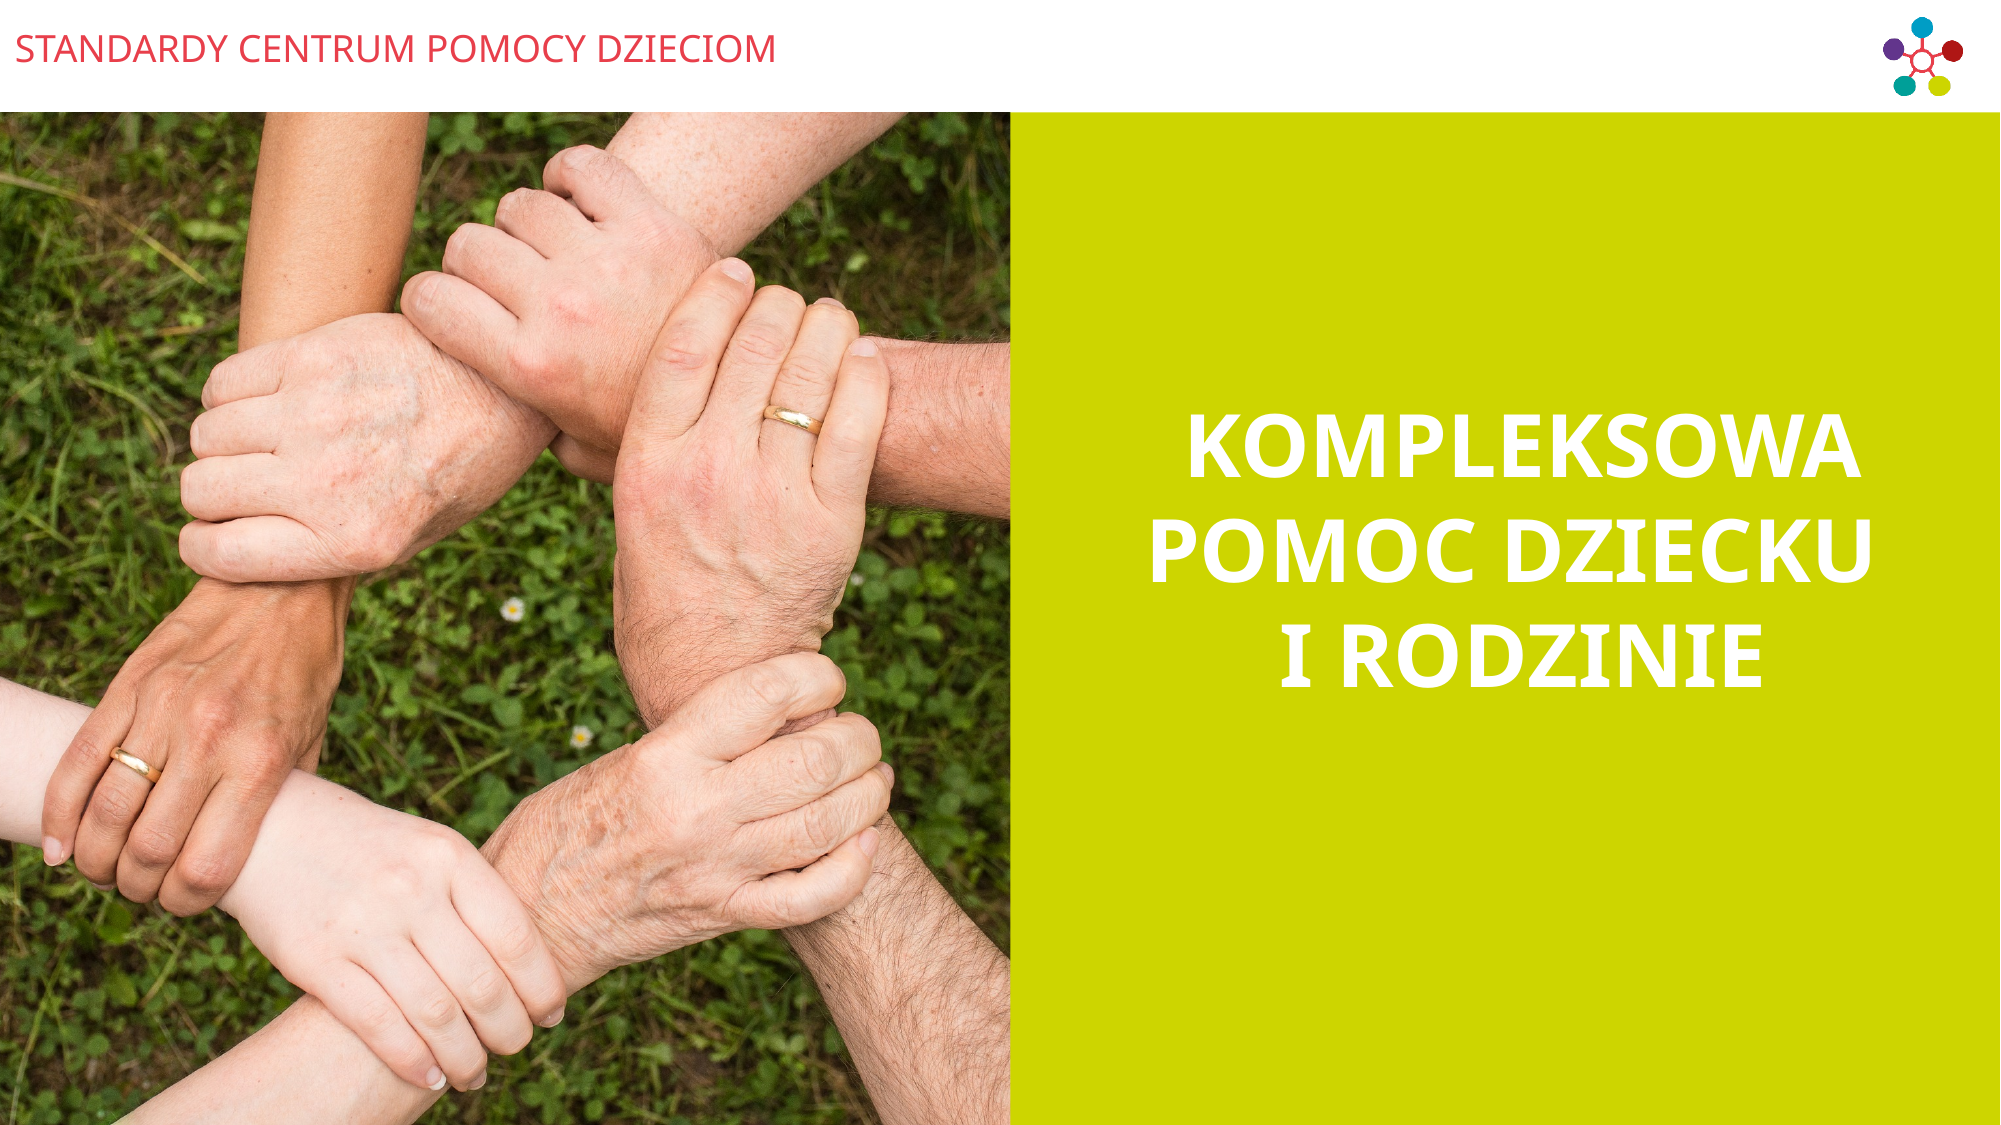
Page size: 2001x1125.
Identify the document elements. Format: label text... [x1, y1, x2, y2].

text_box STANDARDY CENTRUM POMOCY DZIECIOM [0, 17, 1460, 127]
picture [1881, 17, 1964, 97]
text_box [1015, 112, 2000, 1125]
picture [0, 111, 1011, 1125]
text_box KOMPLEKSOWA POMOC DZIECKU I RODZINIE [1098, 381, 1948, 721]
